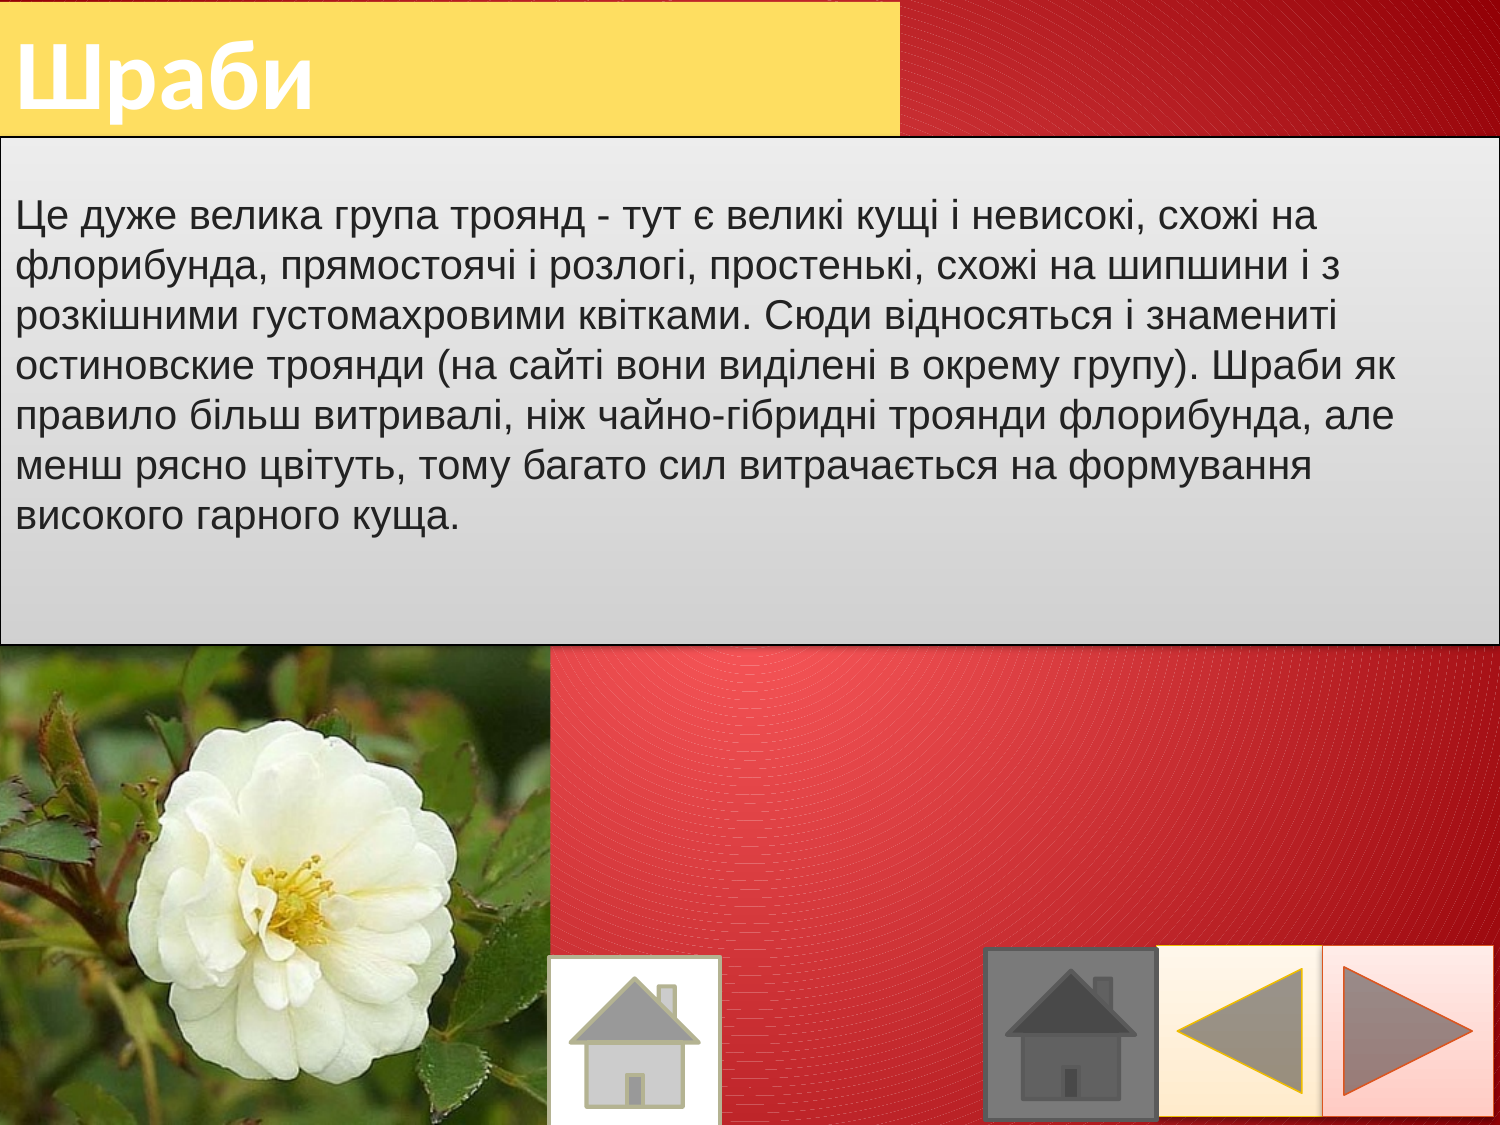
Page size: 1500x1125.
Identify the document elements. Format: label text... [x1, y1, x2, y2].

picture [0, 640, 551, 1125]
list Це дуже велика група троянд - тут є великі кущі і невисокі, схожі на флорибунда, прямостоячі і розлогі, простенькі, схожі на шипшини і з розкішними густомахровими квітками. Сюди відносяться і знамениті остиновские троянди (на сайті вони виділені в окрему групу). Шраби як правило більш витривалі, ніж чайно-гібридні троянди флорибунда, але менш рясно цвітуть, тому багато сил витрачається на формування високого гарного куща. [0, 136, 1500, 646]
text_box [555, 955, 722, 1125]
text_box [983, 947, 1159, 1122]
text_box [1156, 945, 1320, 1117]
title Шраби [0, 1, 900, 135]
text_box [1322, 945, 1494, 1117]
